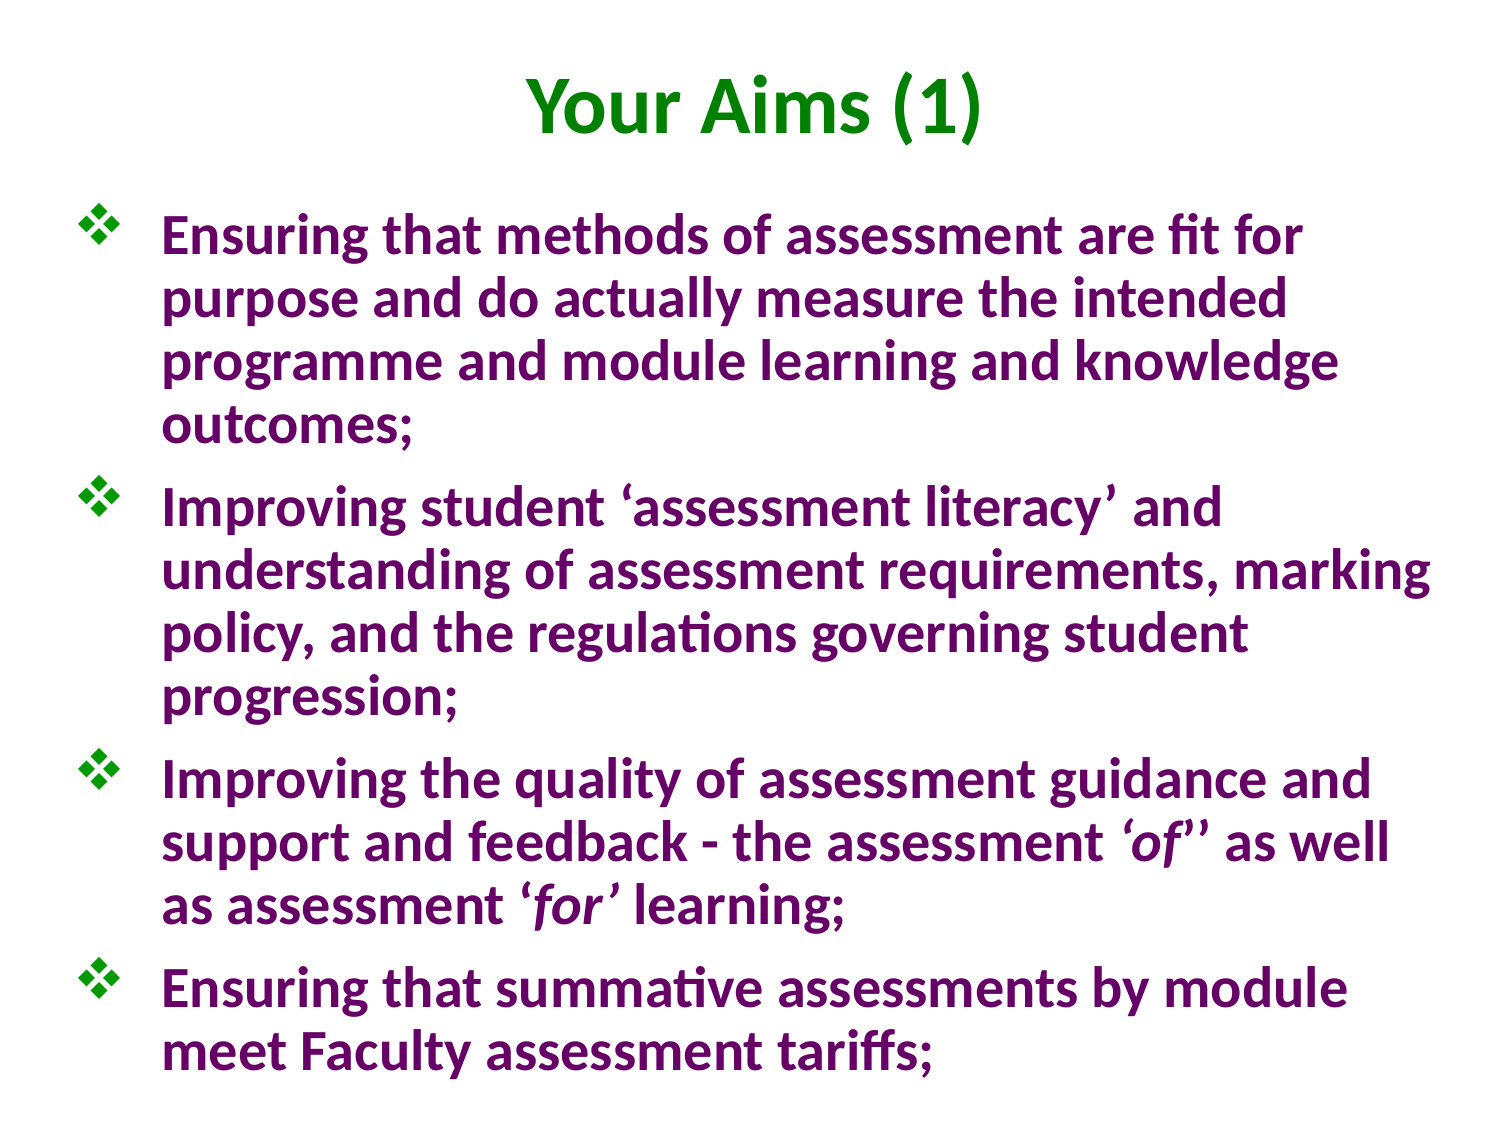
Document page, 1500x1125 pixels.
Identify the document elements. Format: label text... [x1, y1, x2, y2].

list Ensuring that methods of assessment are fit for purpose and do actually measure the intended programme and module learning and knowledge outcomes; Improving student ‘assessment literacy’ and understanding of assessment requirements, marking policy, and the regulations governing student progression; Improving the quality of assessment guidance and support and feedback - the assessment ‘of’’ as well as assessment ‘for’ learning; Ensuring that summative assessments by module meet Faculty assessment tariffs; [58, 196, 1471, 963]
title Your Aims (1) [40, 30, 1471, 185]
